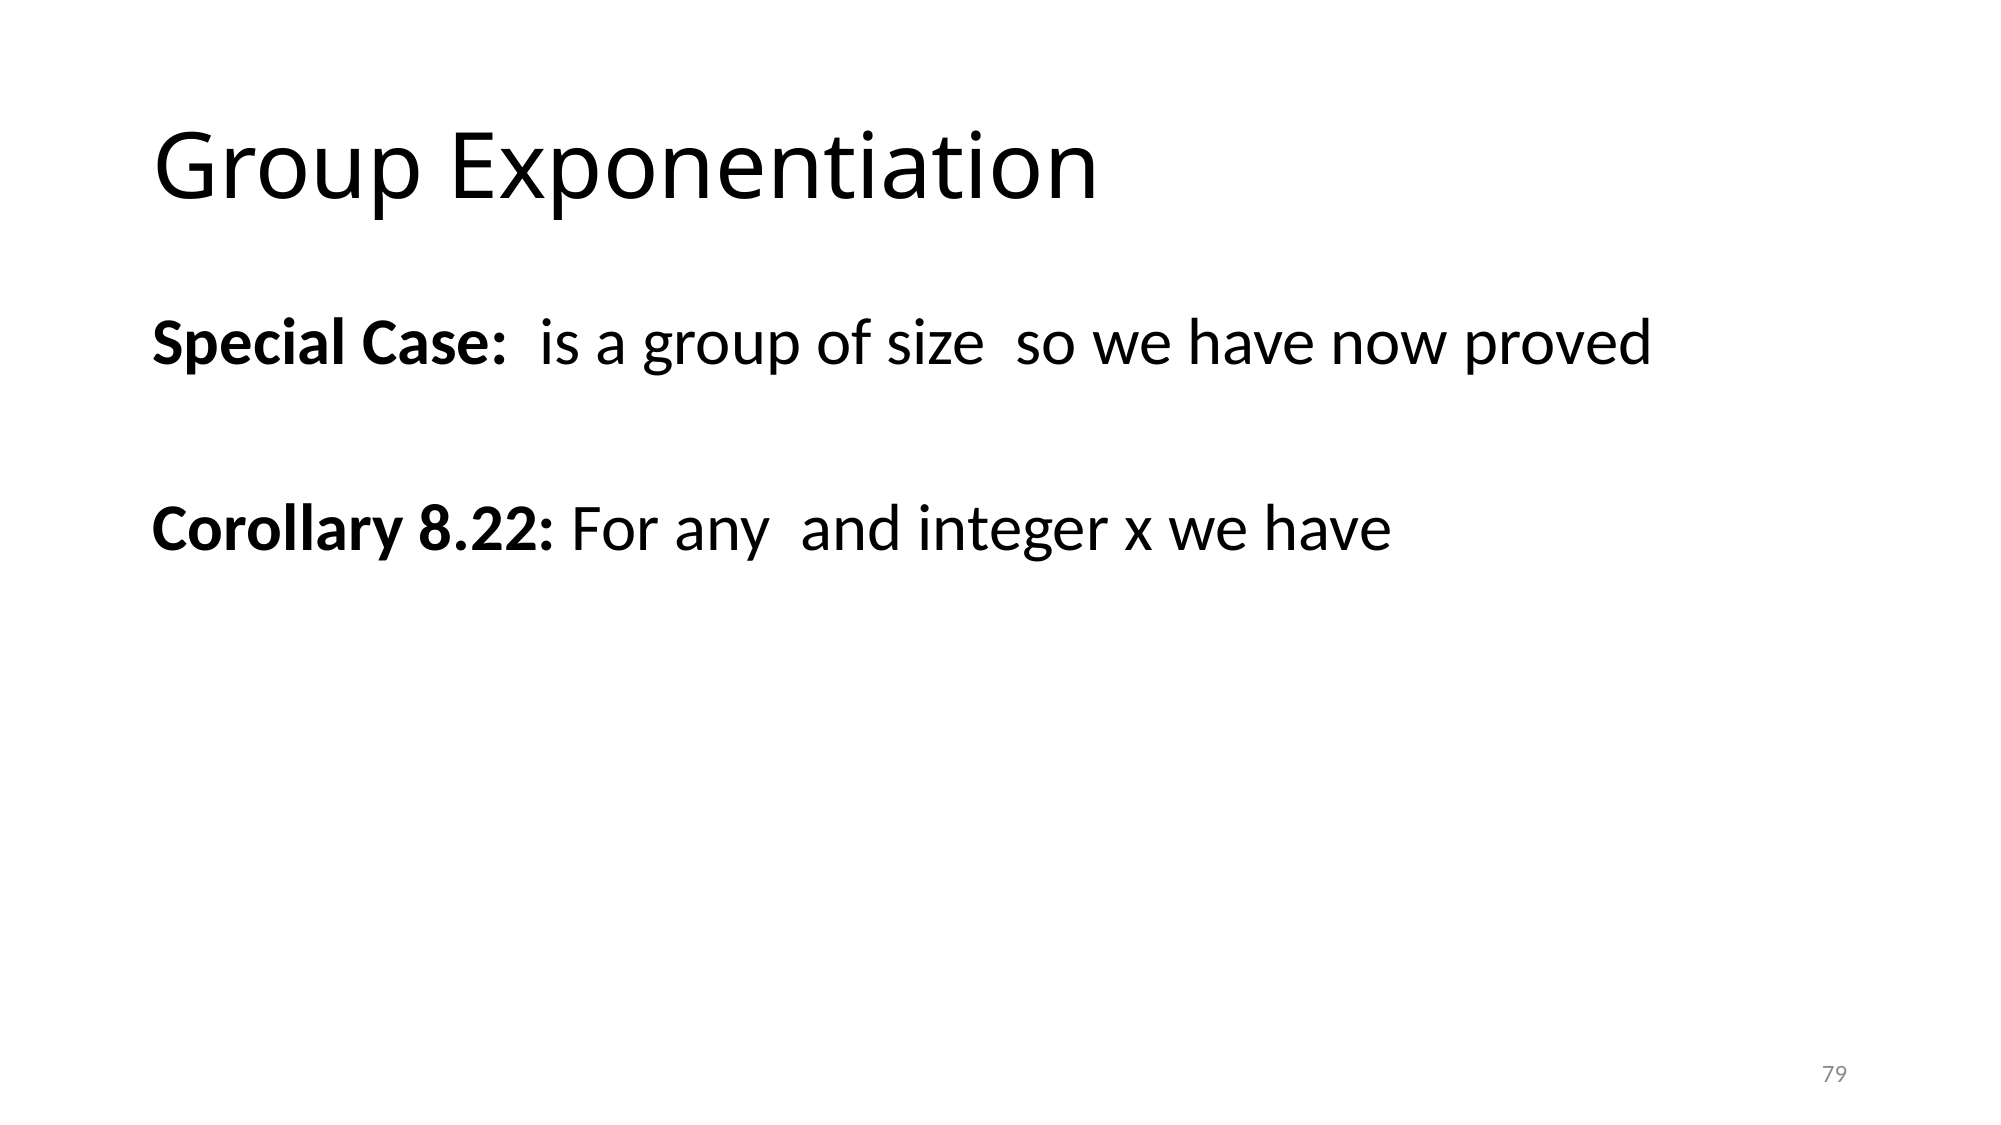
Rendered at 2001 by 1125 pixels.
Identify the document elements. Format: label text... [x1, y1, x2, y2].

slide_number 79 [1412, 1042, 1863, 1103]
title Group Exponentiation [137, 59, 1863, 278]
